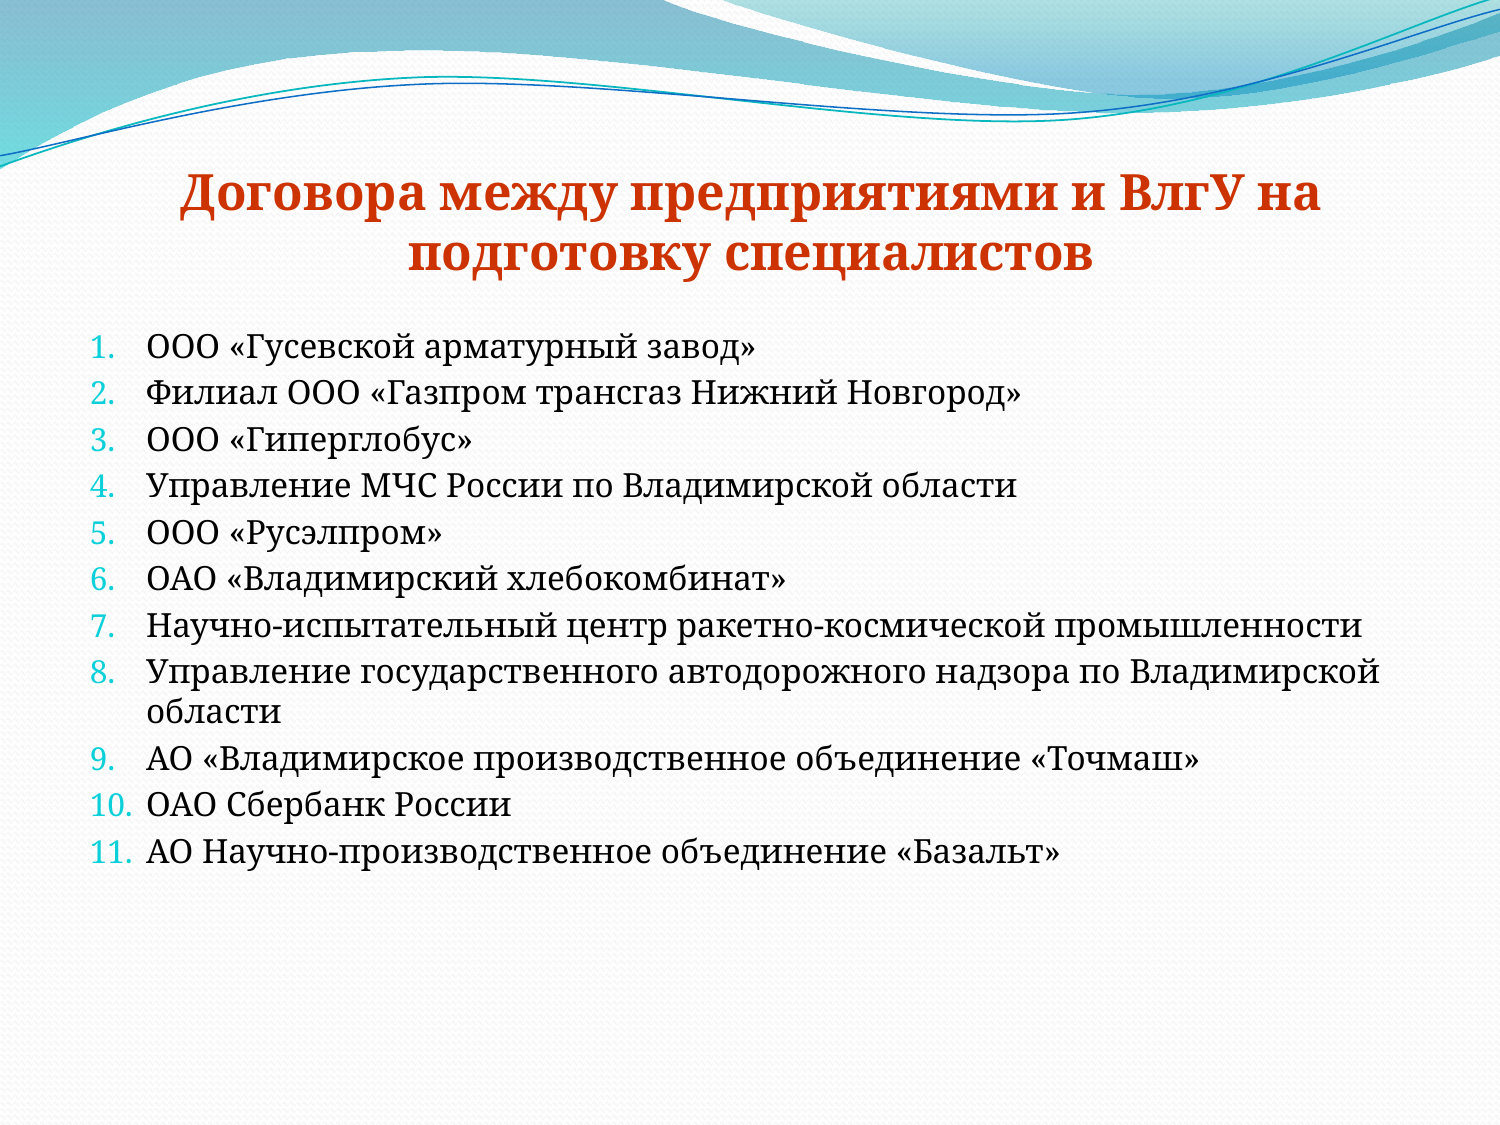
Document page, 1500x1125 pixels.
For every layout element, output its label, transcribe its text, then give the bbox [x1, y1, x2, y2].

list ООО «Гусевской арматурный завод» Филиал ООО «Газпром трансгаз Нижний Новгород» ООО «Гиперглобус» Управление МЧС России по Владимирской области ООО «Русэлпром» ОАО «Владимирский хлебокомбинат» Научно-испытательный центр ракетно-космической промышленности Управление государственного автодорожного надзора по Владимирской области АО «Владимирское производственное объединение «Точмаш» ОАО Сбербанк России АО Научно-производственное объединение «Базальт» [75, 317, 1425, 1038]
title Договора между предприятиями и ВлгУ на подготовку специалистов [76, 92, 1427, 281]
